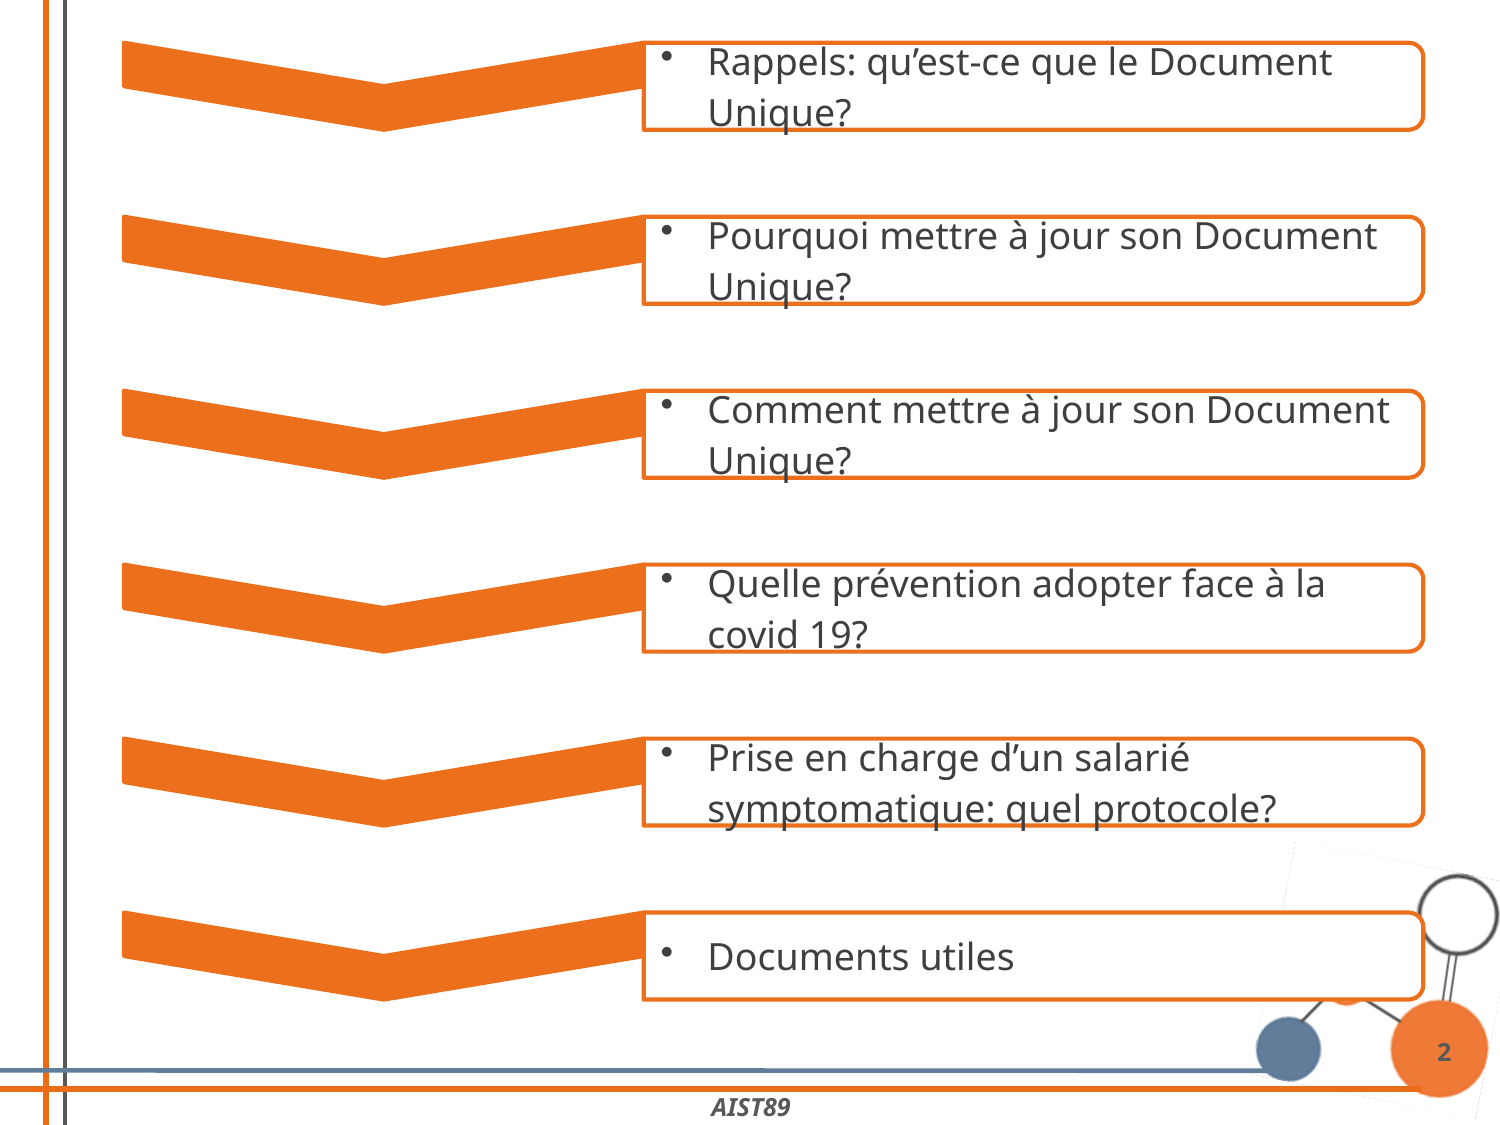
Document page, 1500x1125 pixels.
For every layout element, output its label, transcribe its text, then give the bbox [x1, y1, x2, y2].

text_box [123, 42, 1424, 1000]
footer AIST89 [513, 1088, 989, 1125]
slide_number 2 [1116, 1023, 1467, 1084]
picture [1249, 840, 1500, 1119]
